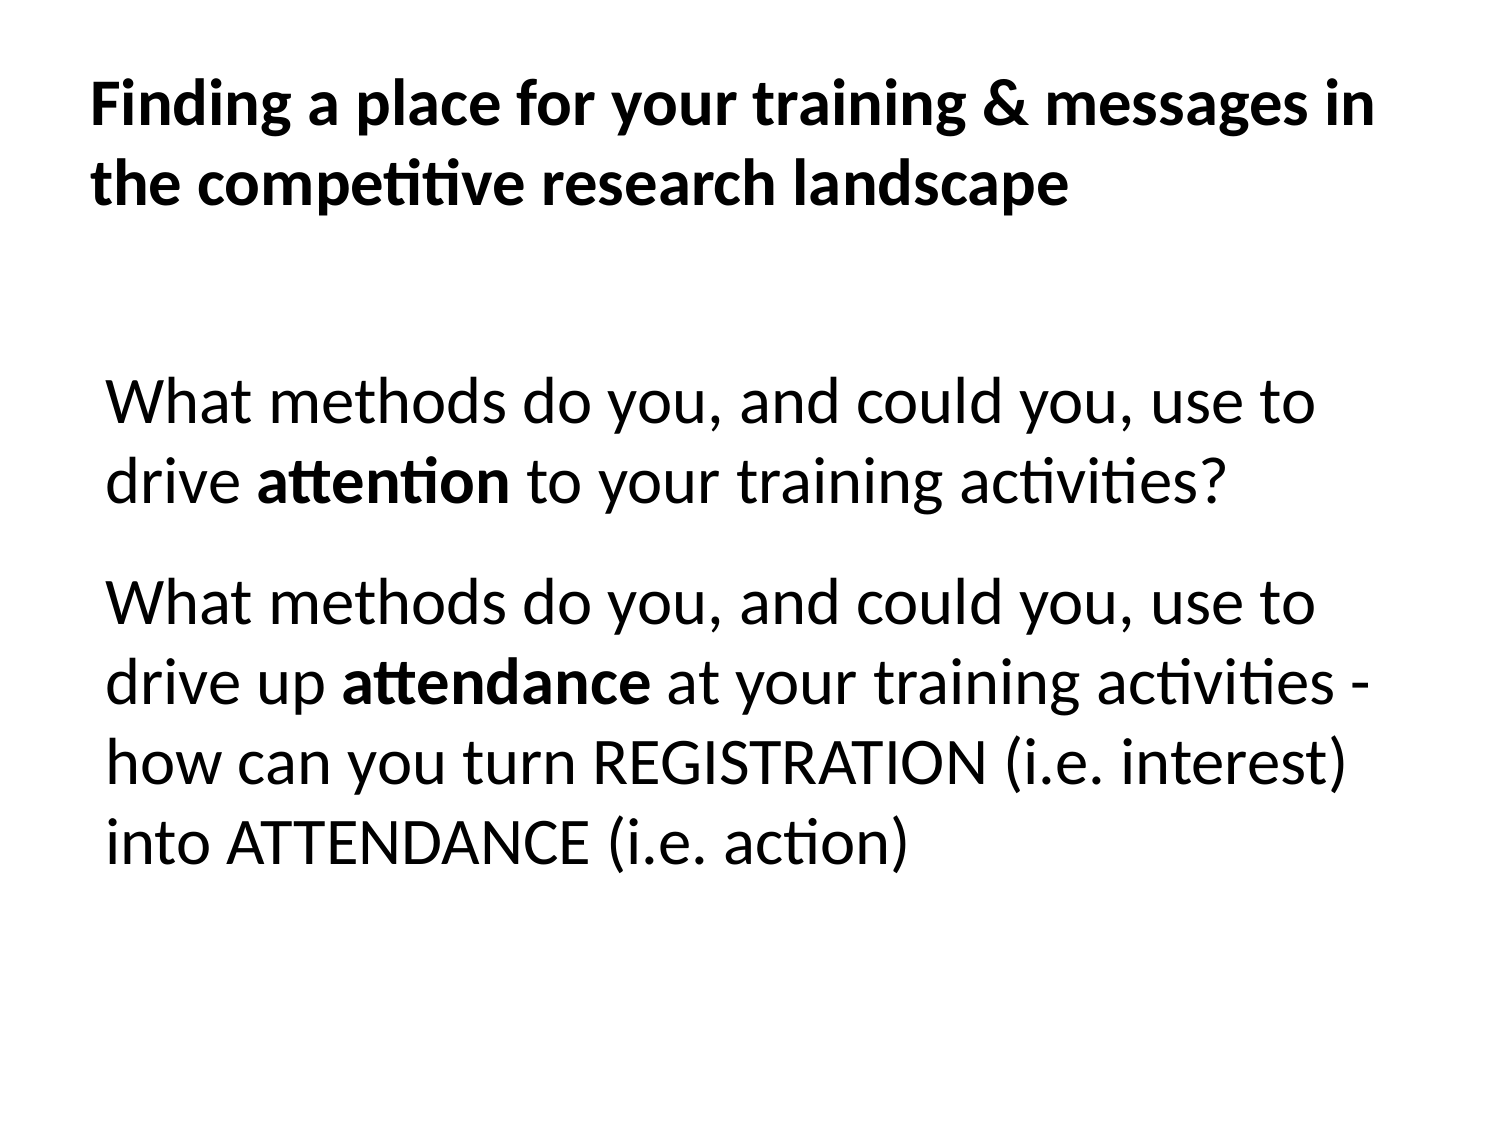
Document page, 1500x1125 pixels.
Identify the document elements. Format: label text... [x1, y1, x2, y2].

title Finding a place for your training & messages in the competitive research landscape [75, 44, 1425, 233]
list What methods do you, and could you, use to drive attention to your training activities? What methods do you, and could you, use to drive up attendance at your training activities - how can you turn REGISTRATION (i.e. interest) into ATTENDANCE (i.e. action) [90, 349, 1441, 1002]
